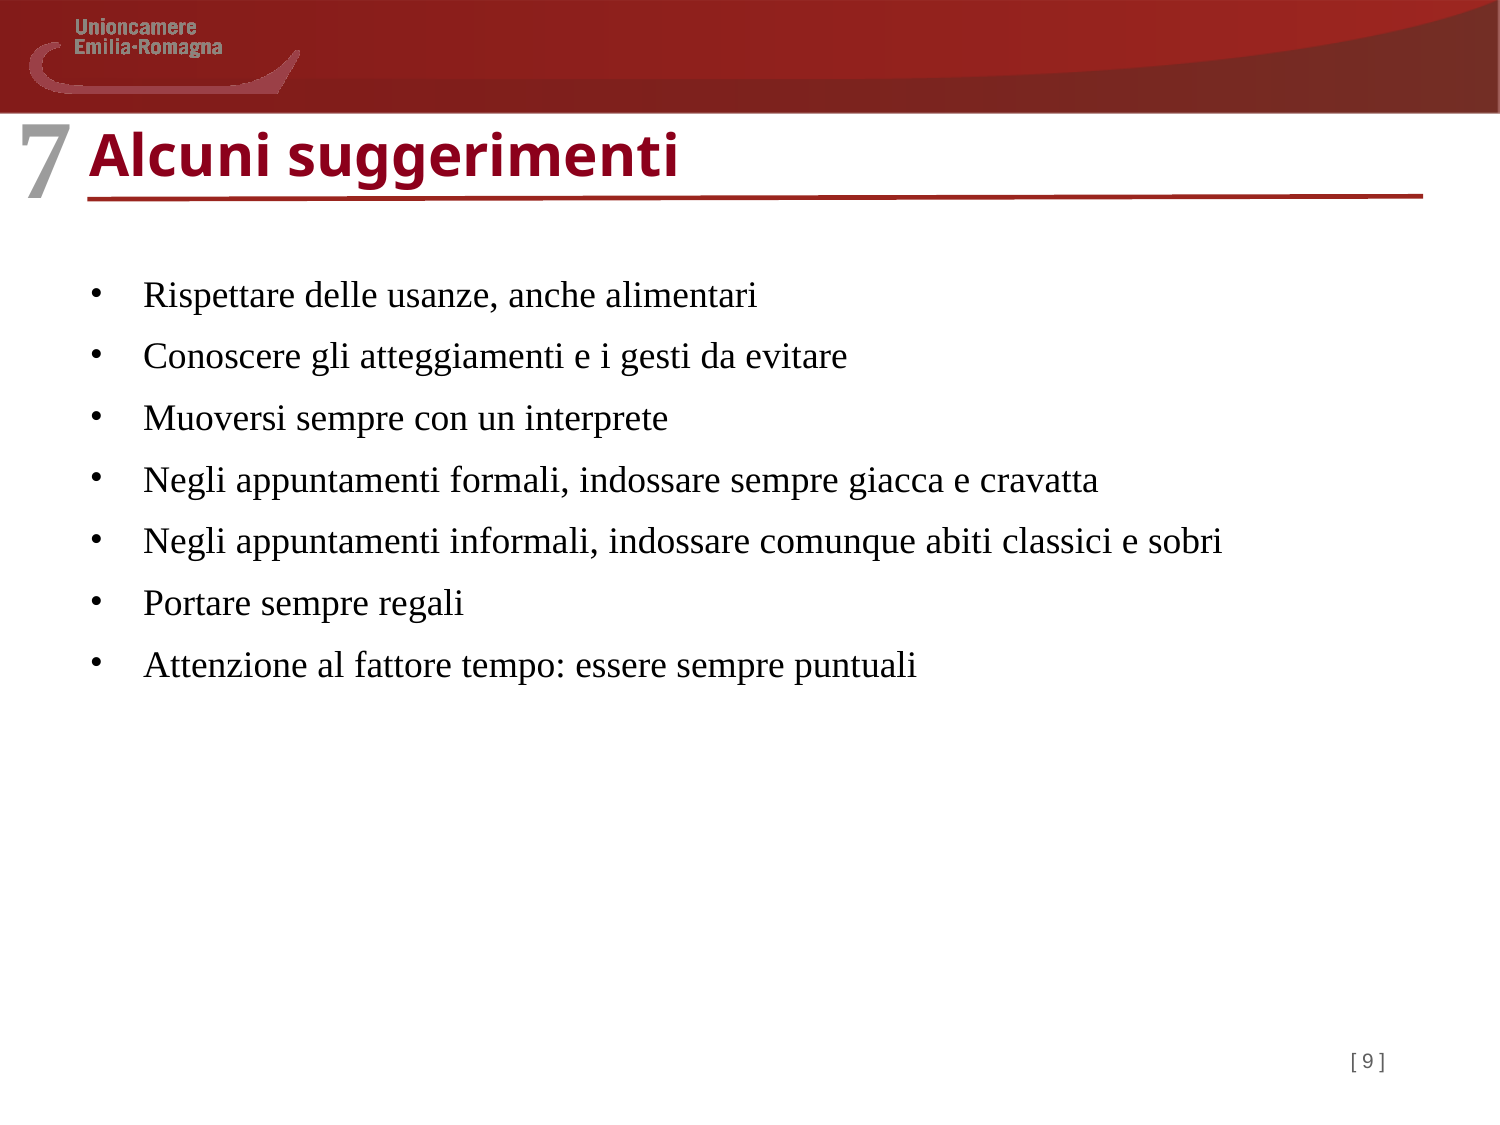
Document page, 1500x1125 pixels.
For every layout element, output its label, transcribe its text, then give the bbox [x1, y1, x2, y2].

slide_number [ 9 ] [99, 1040, 1401, 1113]
text_box 7 [1, 122, 89, 229]
text_box Alcuni suggerimenti [89, 121, 1500, 196]
text_box Rispettare delle usanze, anche alimentari Conoscere gli atteggiamenti e i gesti da evitare Muoversi sempre con un interprete Negli appuntamenti formali, indossare sempre giacca e cravatta Negli appuntamenti informali, indossare comunque abiti classici e sobri Portare sempre regali Attenzione al fattore tempo: essere sempre puntuali [74, 262, 1425, 1005]
picture [0, 0, 1500, 114]
